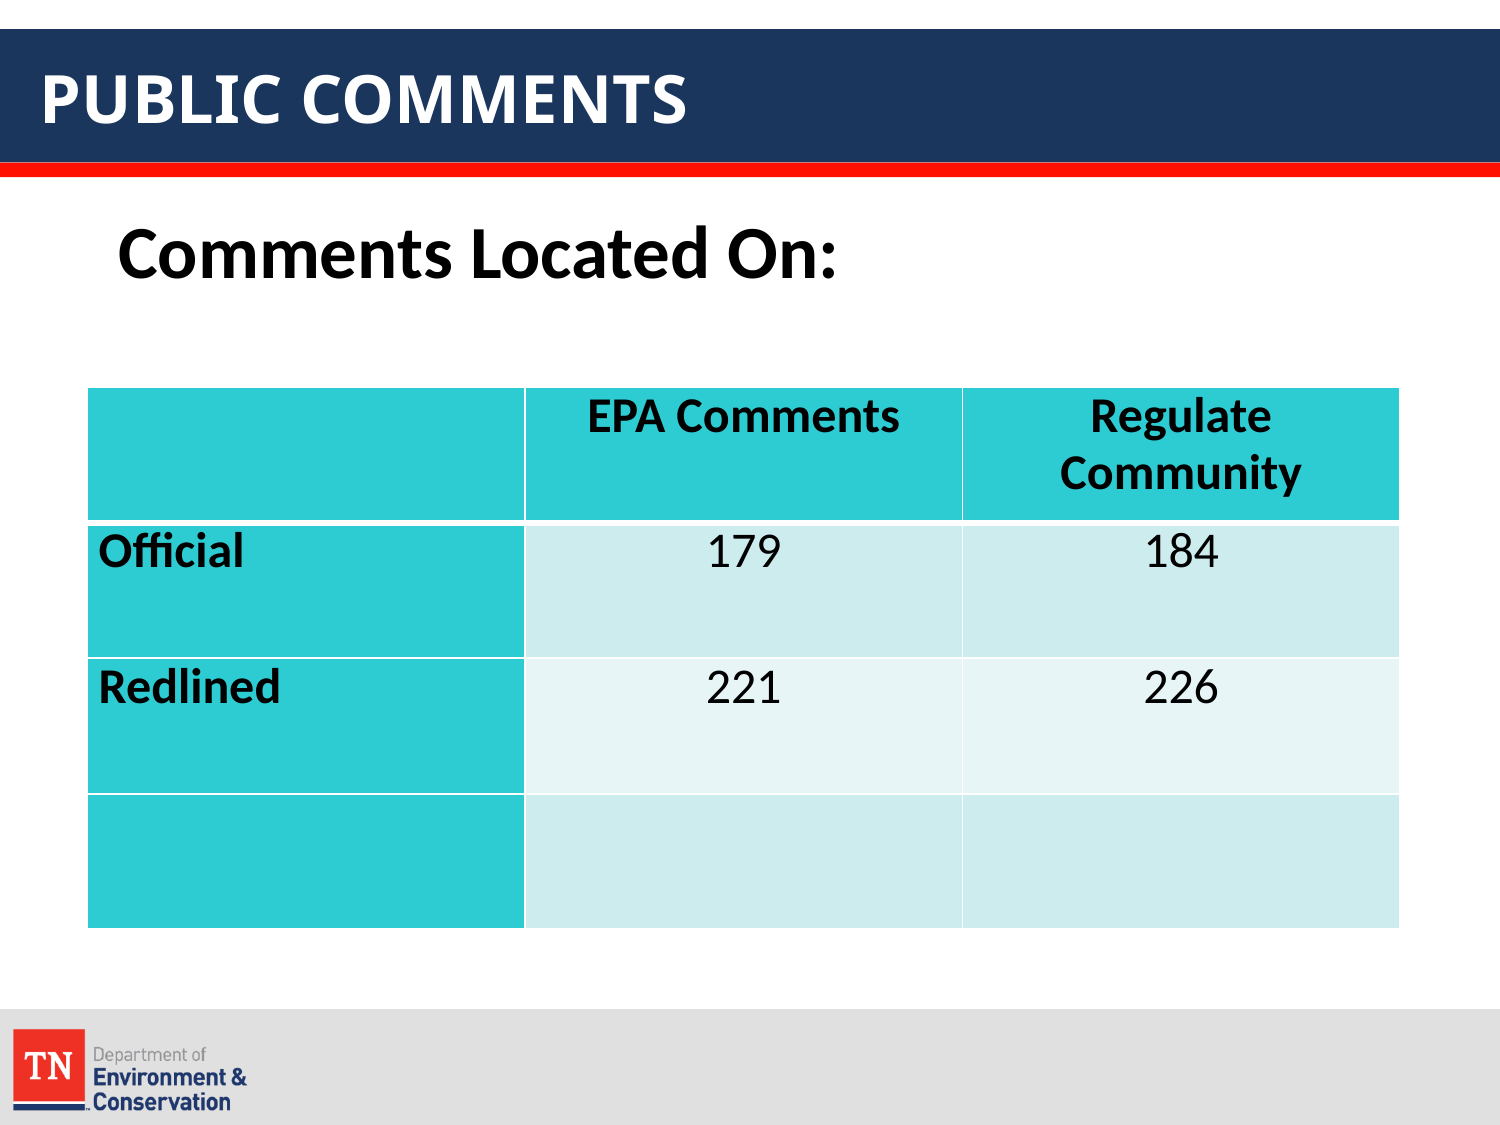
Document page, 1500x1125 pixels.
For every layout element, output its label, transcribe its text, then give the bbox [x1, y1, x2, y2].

table_cell 184 [963, 526, 1399, 657]
list Comments Located On: [37, 195, 1475, 1010]
table_cell 221 [526, 659, 962, 793]
table_cell [963, 795, 1399, 928]
table_cell [526, 795, 962, 928]
title PUBLIC COMMENTS [24, 29, 1475, 165]
table_cell 179 [526, 526, 962, 657]
table_cell 226 [963, 659, 1399, 793]
table_cell [88, 795, 524, 928]
picture [0, 1009, 260, 1125]
table_header EPA Comments [526, 388, 962, 520]
table_header [88, 388, 524, 520]
table_cell Official [88, 526, 524, 657]
table_header Regulate Community [963, 388, 1399, 520]
table_cell Redlined [88, 659, 524, 793]
